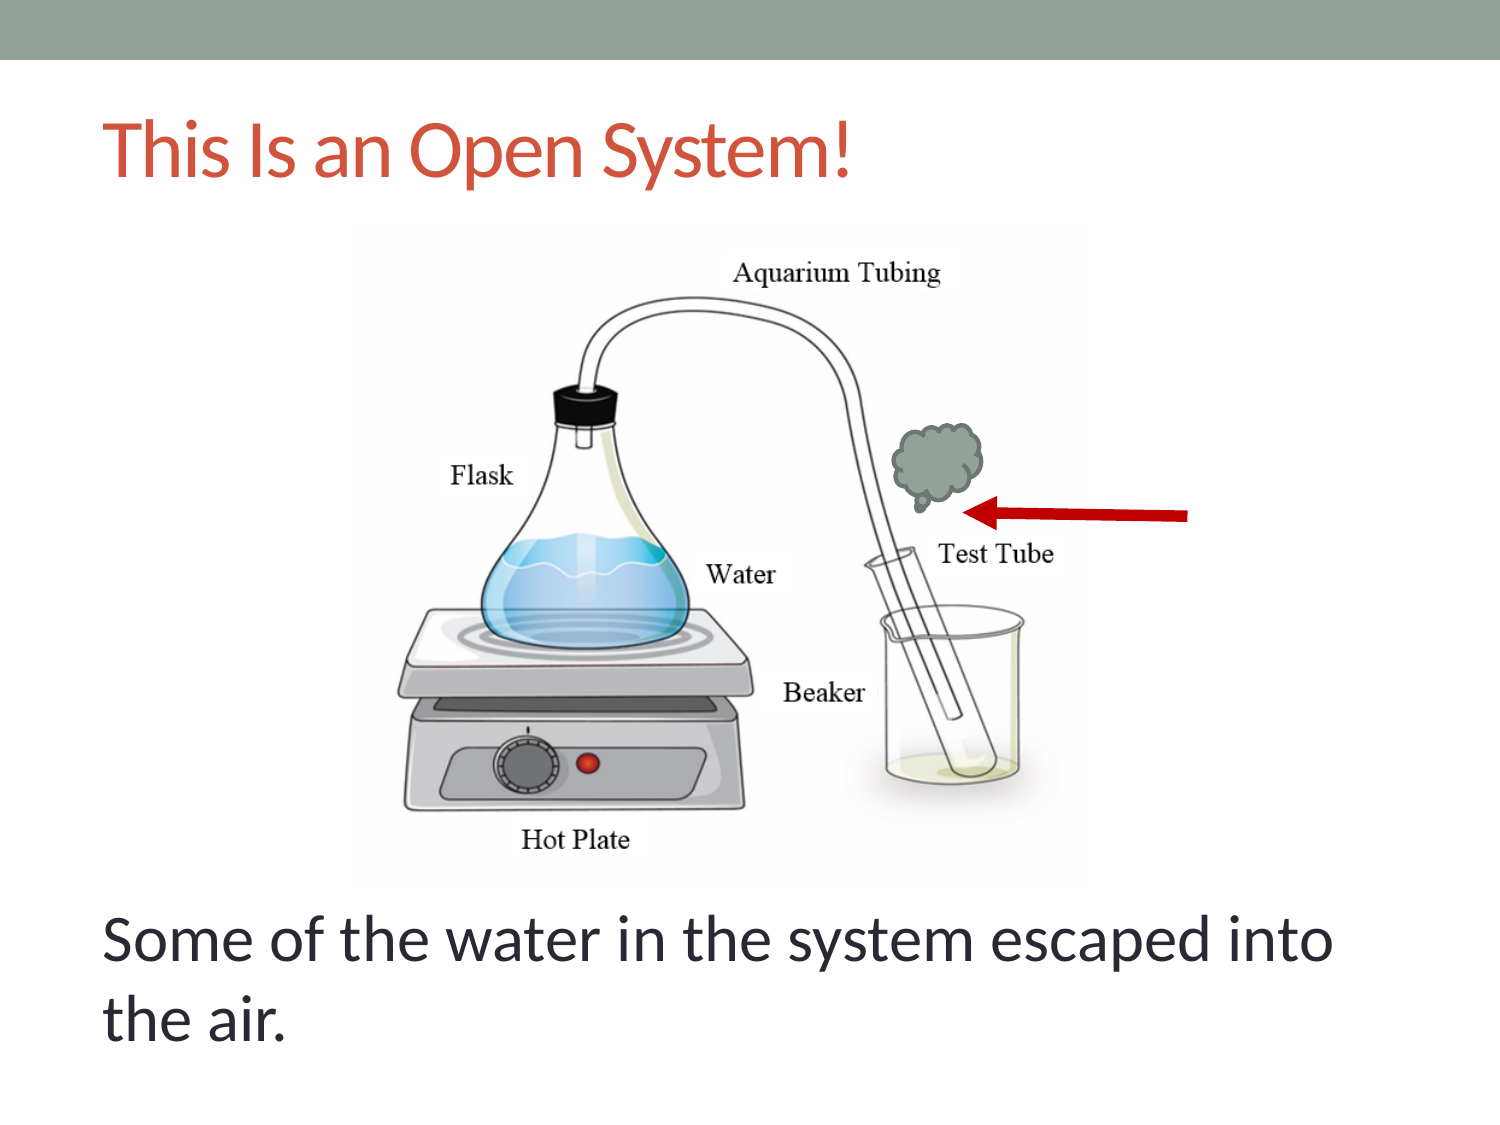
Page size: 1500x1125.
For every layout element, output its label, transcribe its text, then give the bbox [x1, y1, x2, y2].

title This Is an Open System! [87, 62, 1438, 225]
picture [351, 224, 1098, 891]
text_box Some of the water in the system escaped into the air. [87, 887, 1363, 1063]
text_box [962, 512, 1188, 517]
